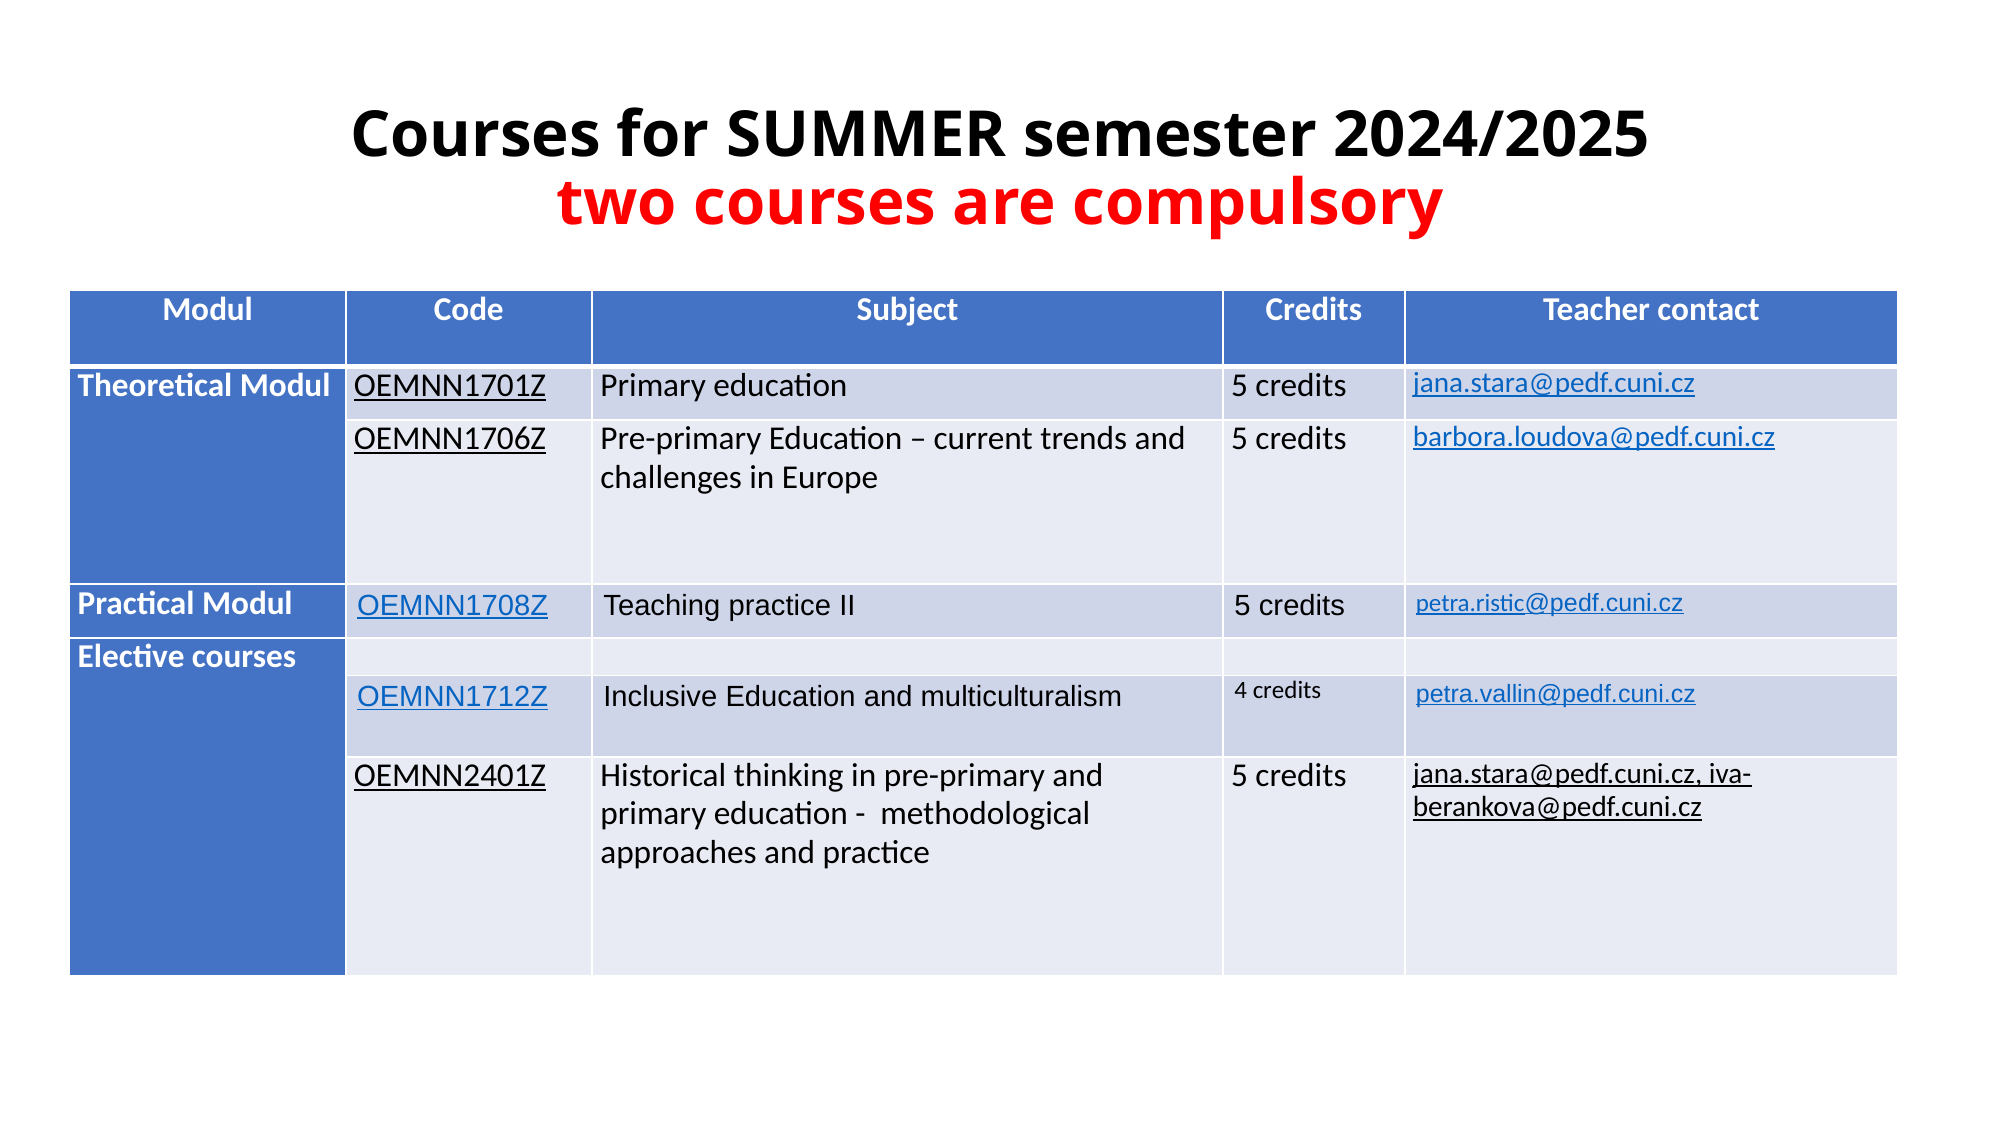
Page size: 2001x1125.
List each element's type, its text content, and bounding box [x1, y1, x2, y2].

table_cell 4 credits [1224, 676, 1404, 756]
table_cell OEMNN1706Z [347, 421, 591, 583]
table_cell barbora.loudova@pedf.cuni.cz [1406, 421, 1897, 583]
table_cell 5 credits [1224, 421, 1404, 583]
table_cell [1406, 639, 1897, 675]
table_header Teacher contact [1406, 291, 1897, 364]
table_cell Inclusive Education and multiculturalism [593, 676, 1222, 756]
table_cell Theoretical Modul [70, 369, 345, 583]
table_cell 5 credits [1224, 585, 1404, 637]
table_cell jana.stara@pedf.cuni.cz, iva-berankova@pedf.cuni.cz [1406, 758, 1897, 975]
table_header Subject [593, 291, 1222, 364]
table_cell Elective courses [70, 639, 345, 975]
table_cell Practical Modul [70, 585, 345, 637]
table_cell jana.stara@pedf.cuni.cz [1406, 369, 1897, 419]
table_cell OEMNN1701Z [347, 369, 591, 419]
table_header Modul [70, 291, 345, 364]
table_cell Historical thinking in pre-primary and primary education - methodological approaches and practice [593, 758, 1222, 975]
table_cell Teaching practice II [593, 585, 1222, 637]
table_header Credits [1224, 291, 1404, 364]
table_cell Primary education [593, 369, 1222, 419]
table_cell [347, 639, 591, 675]
table_cell Pre-primary Education – current trends and challenges in Europe [593, 421, 1222, 583]
table_cell OEMNN2401Z [347, 758, 591, 975]
table_cell petra.vallin@pedf.cuni.cz [1406, 676, 1897, 756]
table_cell petra.ristic@pedf.cuni.cz [1406, 585, 1897, 637]
table_cell [593, 639, 1222, 675]
title Courses for SUMMER semester 2024/2025 two courses are compulsory [137, 93, 1863, 247]
table_cell 5 credits [1224, 758, 1404, 975]
table_header Code [347, 291, 591, 364]
table_cell 5 credits [1224, 369, 1404, 419]
table_cell OEMNN1708Z [347, 585, 591, 637]
table_cell OEMNN1712Z [347, 676, 591, 756]
table_cell [1224, 639, 1404, 675]
